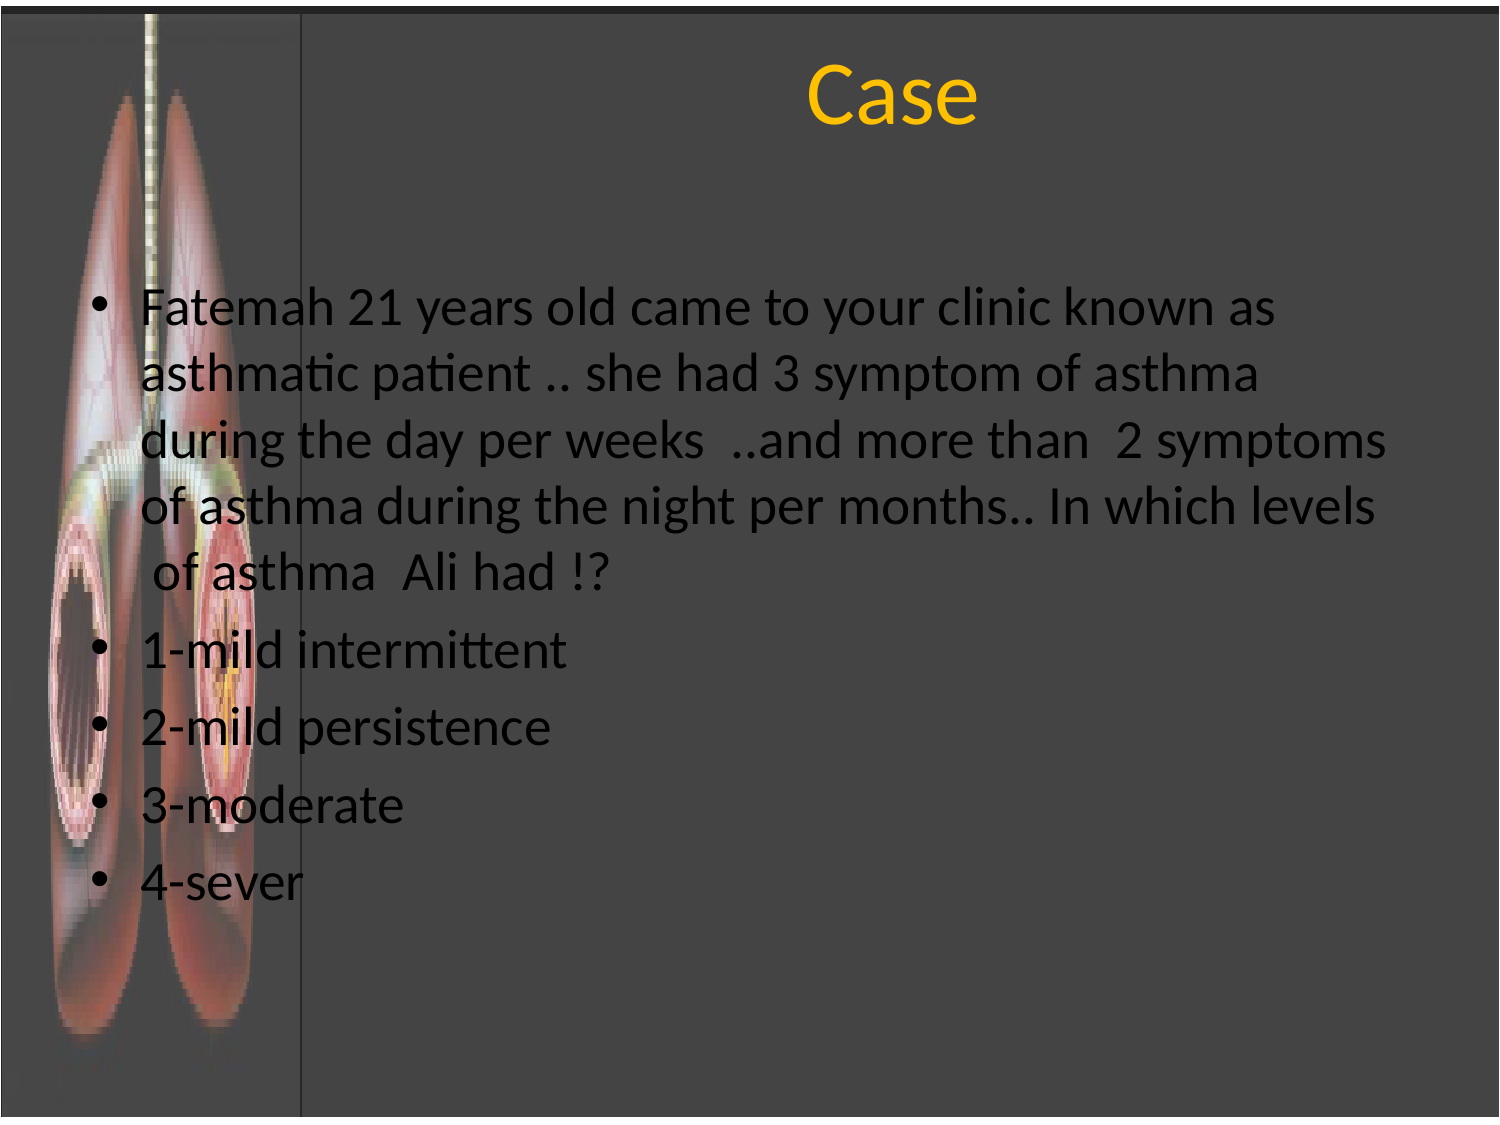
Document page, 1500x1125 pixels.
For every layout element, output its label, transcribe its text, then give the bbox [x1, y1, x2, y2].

list Fatemah 21 years old came to your clinic known as asthmatic patient .. she had 3 symptom of asthma during the day per weeks ..and more than 2 symptoms of asthma during the night per months.. In which levels of asthma Ali had !? 1-mild intermittent 2-mild persistence 3-moderate 4-sever [75, 262, 1425, 1005]
title Case [287, 0, 1500, 175]
